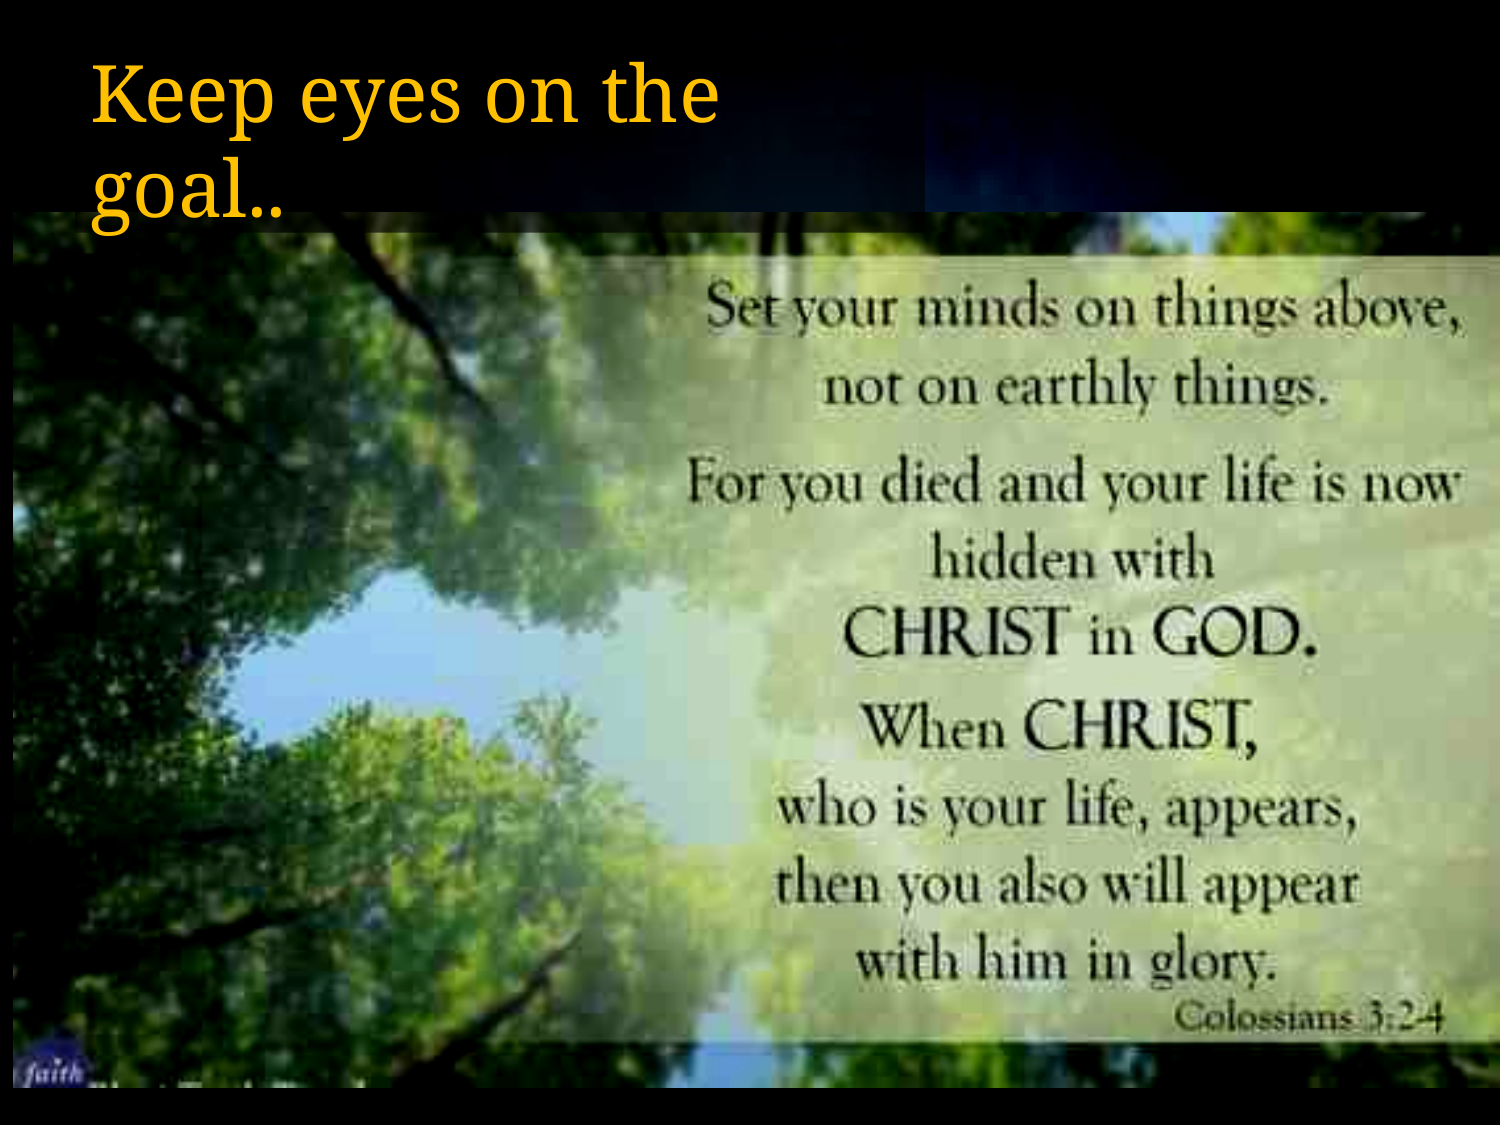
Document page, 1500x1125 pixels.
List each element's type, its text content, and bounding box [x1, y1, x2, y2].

picture [0, 212, 1500, 1088]
title Keep eyes on the goal.. [75, 45, 925, 210]
